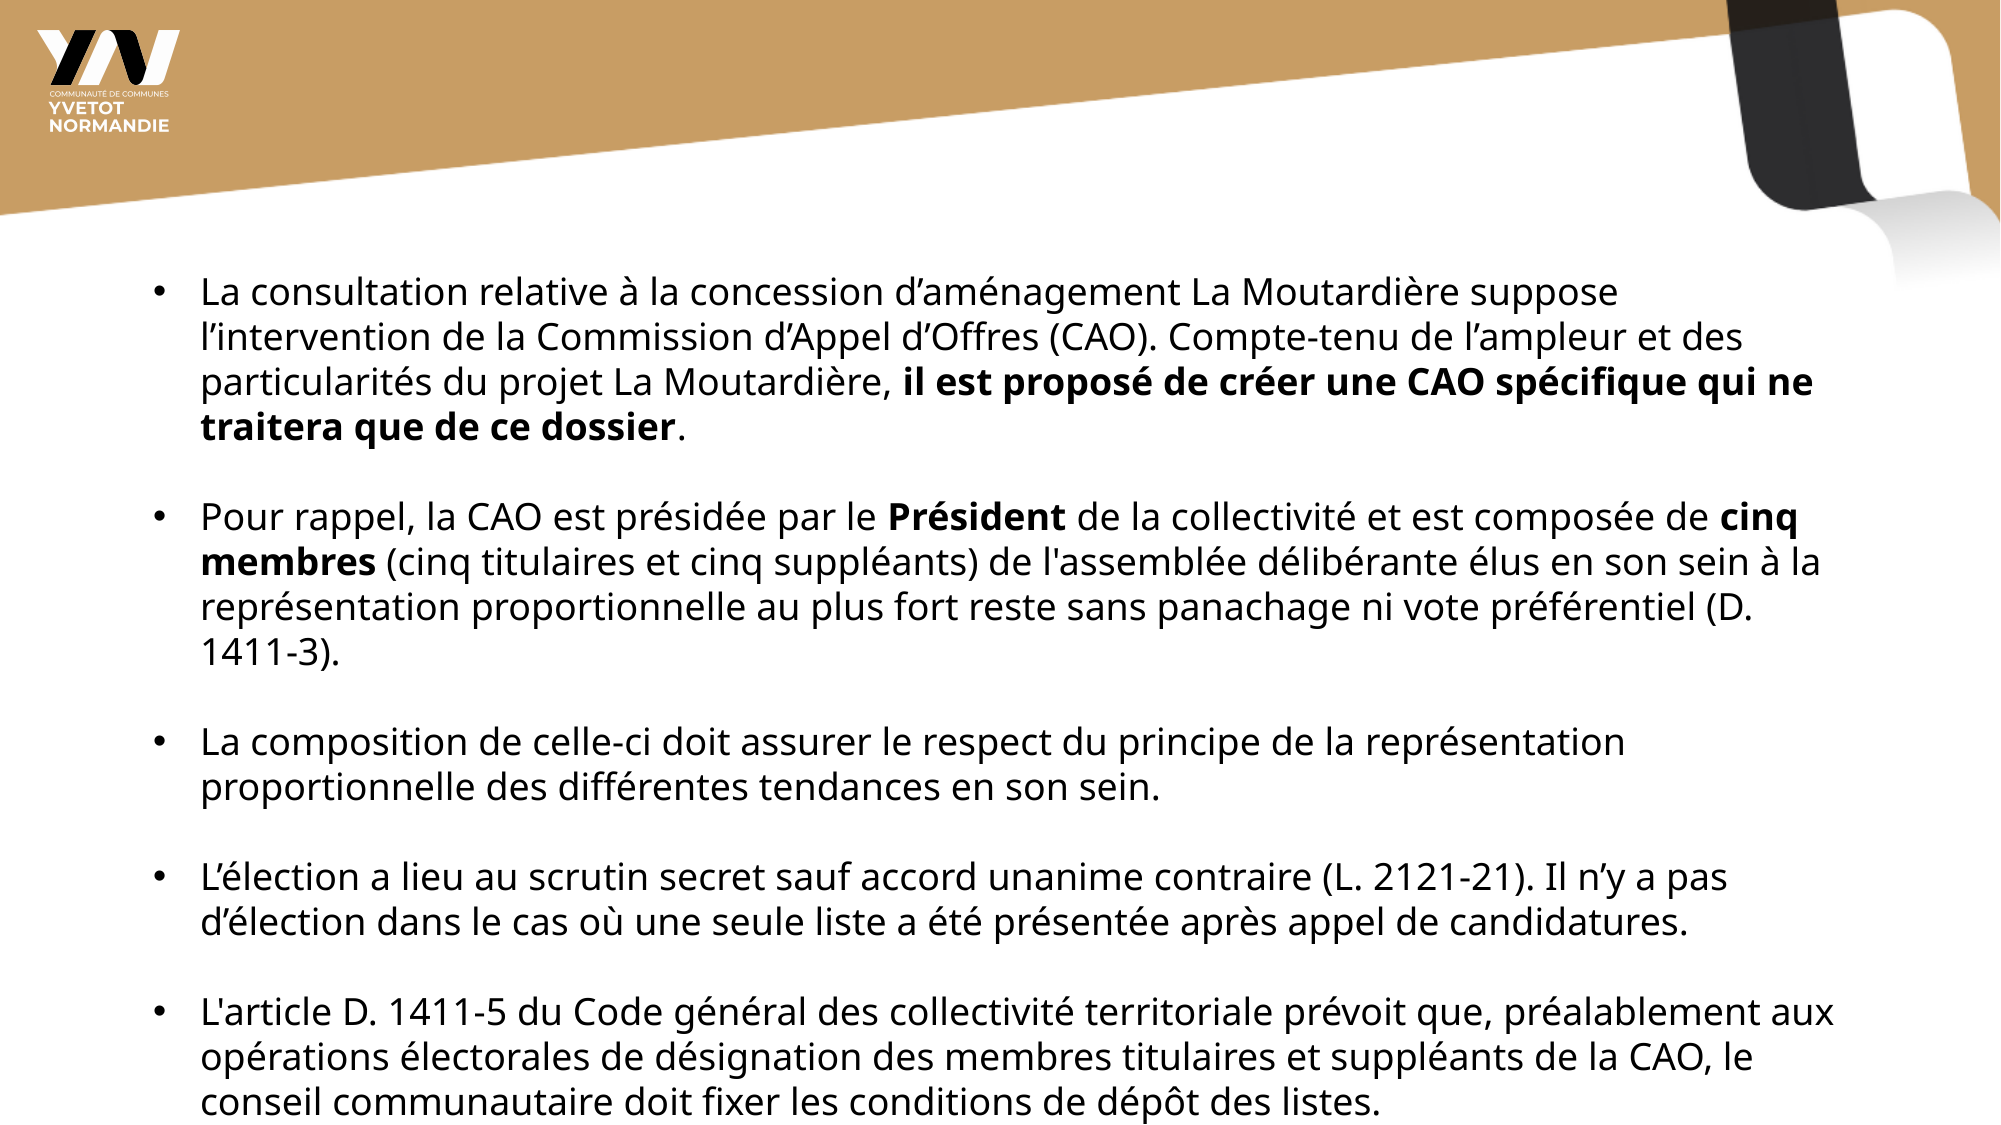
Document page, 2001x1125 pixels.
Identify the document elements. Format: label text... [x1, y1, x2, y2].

text_box La consultation relative à la concession d’aménagement La Moutardière suppose l’intervention de la Commission d’Appel d’Offres (CAO). Compte-tenu de l’ampleur et des particularités du projet La Moutardière, il est proposé de créer une CAO spécifique qui ne traitera que de ce dossier. Pour rappel, la CAO est présidée par le Président de la collectivité et est composée de cinq membres (cinq titulaires et cinq suppléants) de l'assemblée délibérante élus en son sein à la représentation proportionnelle au plus fort reste sans panachage ni vote préférentiel (D. 1411-3). La composition de celle-ci doit assurer le respect du principe de la représentation proportionnelle des différentes tendances en son sein. L’élection a lieu au scrutin secret sauf accord unanime contraire (L. 2121-21). Il n’y a pas d’élection dans le cas où une seule liste a été présentée après appel de candidatures. L'article D. 1411-5 du Code général des collectivité territoriale prévoit que, préalablement aux opérations électorales de désignation des membres titulaires et suppléants de la CAO, le conseil communautaire doit fixer les conditions de dépôt des listes. [138, 317, 1862, 1125]
picture [0, 0, 2001, 317]
